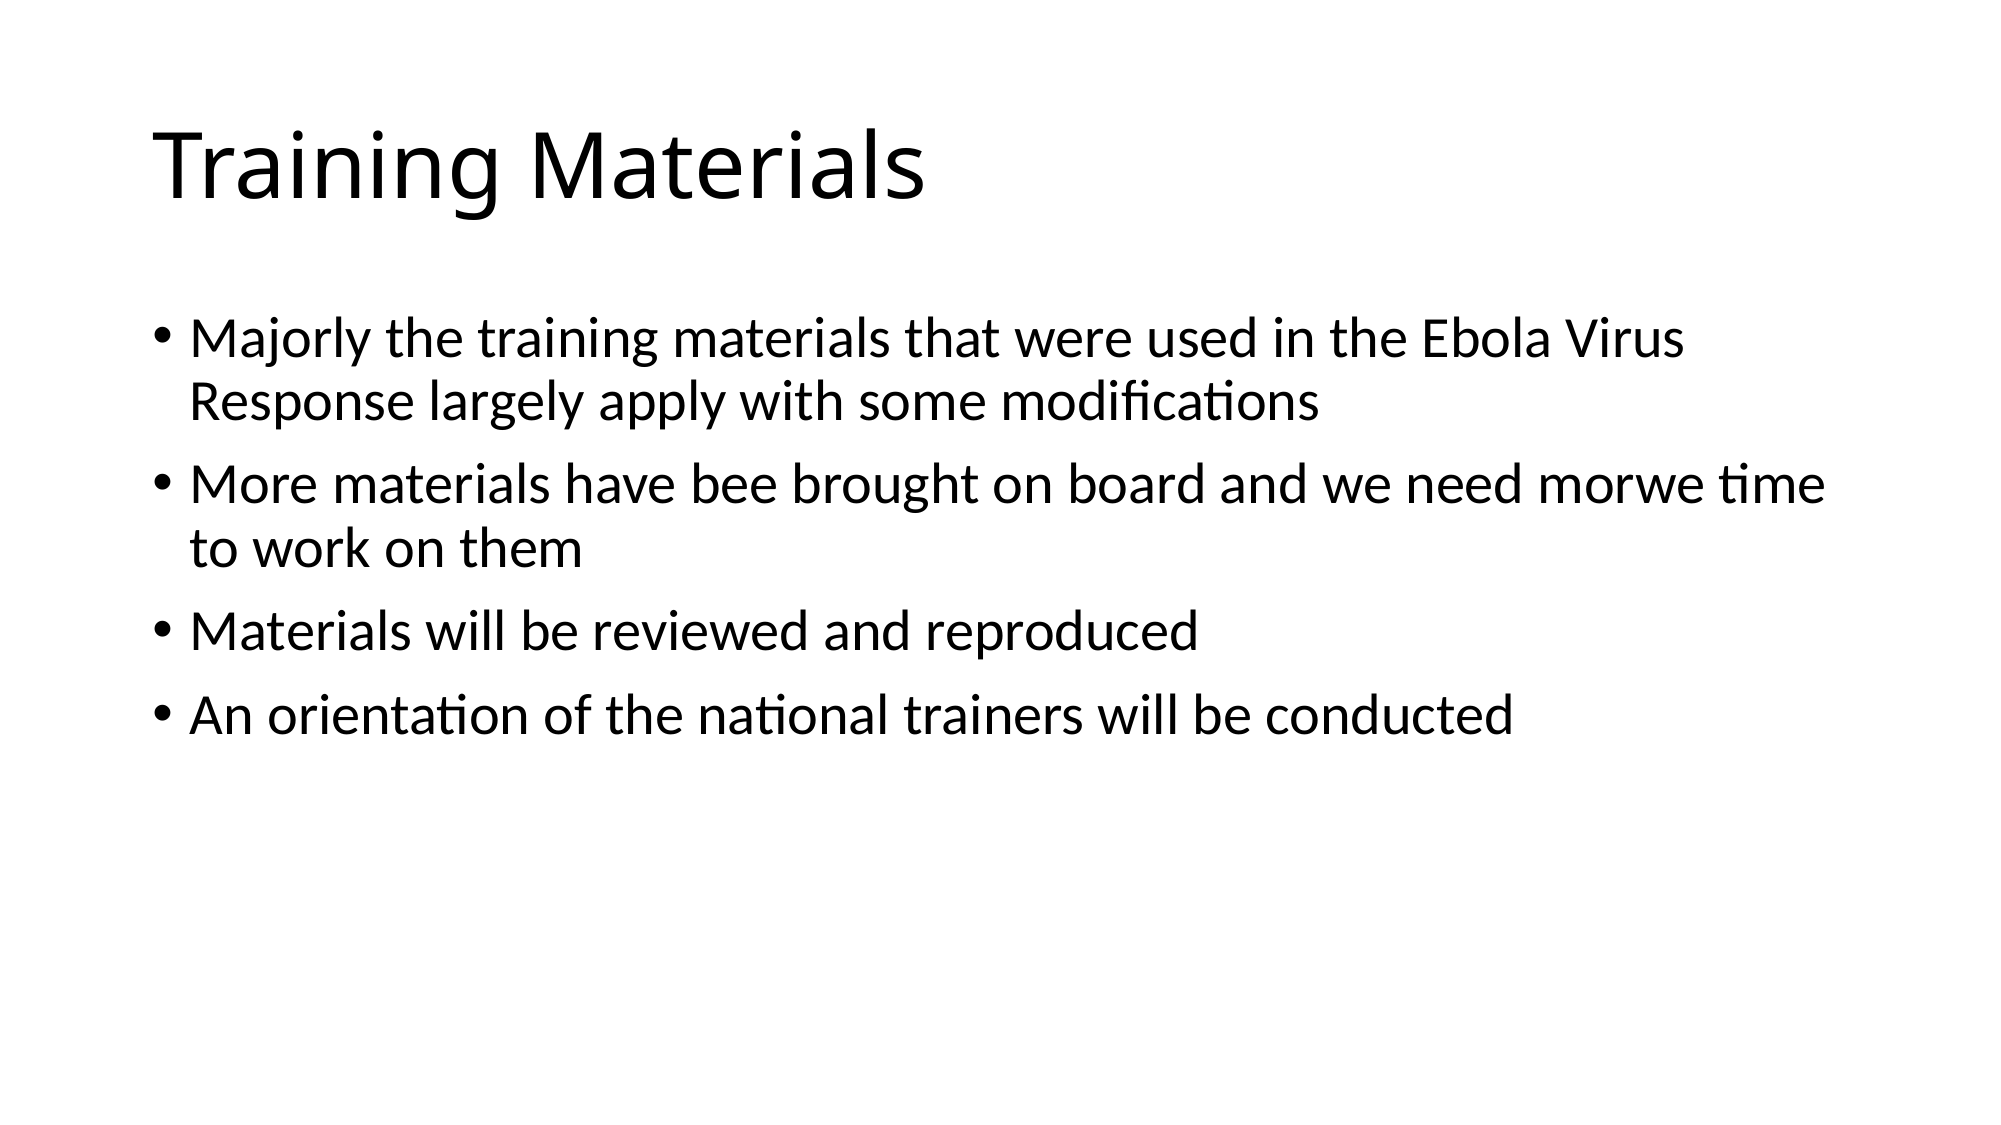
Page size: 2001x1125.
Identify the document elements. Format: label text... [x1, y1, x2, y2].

list Majorly the training materials that were used in the Ebola Virus Response largely apply with some modifications More materials have bee brought on board and we need morwe time to work on them Materials will be reviewed and reproduced An orientation of the national trainers will be conducted [137, 299, 1863, 1014]
title Training Materials [137, 59, 1863, 278]
